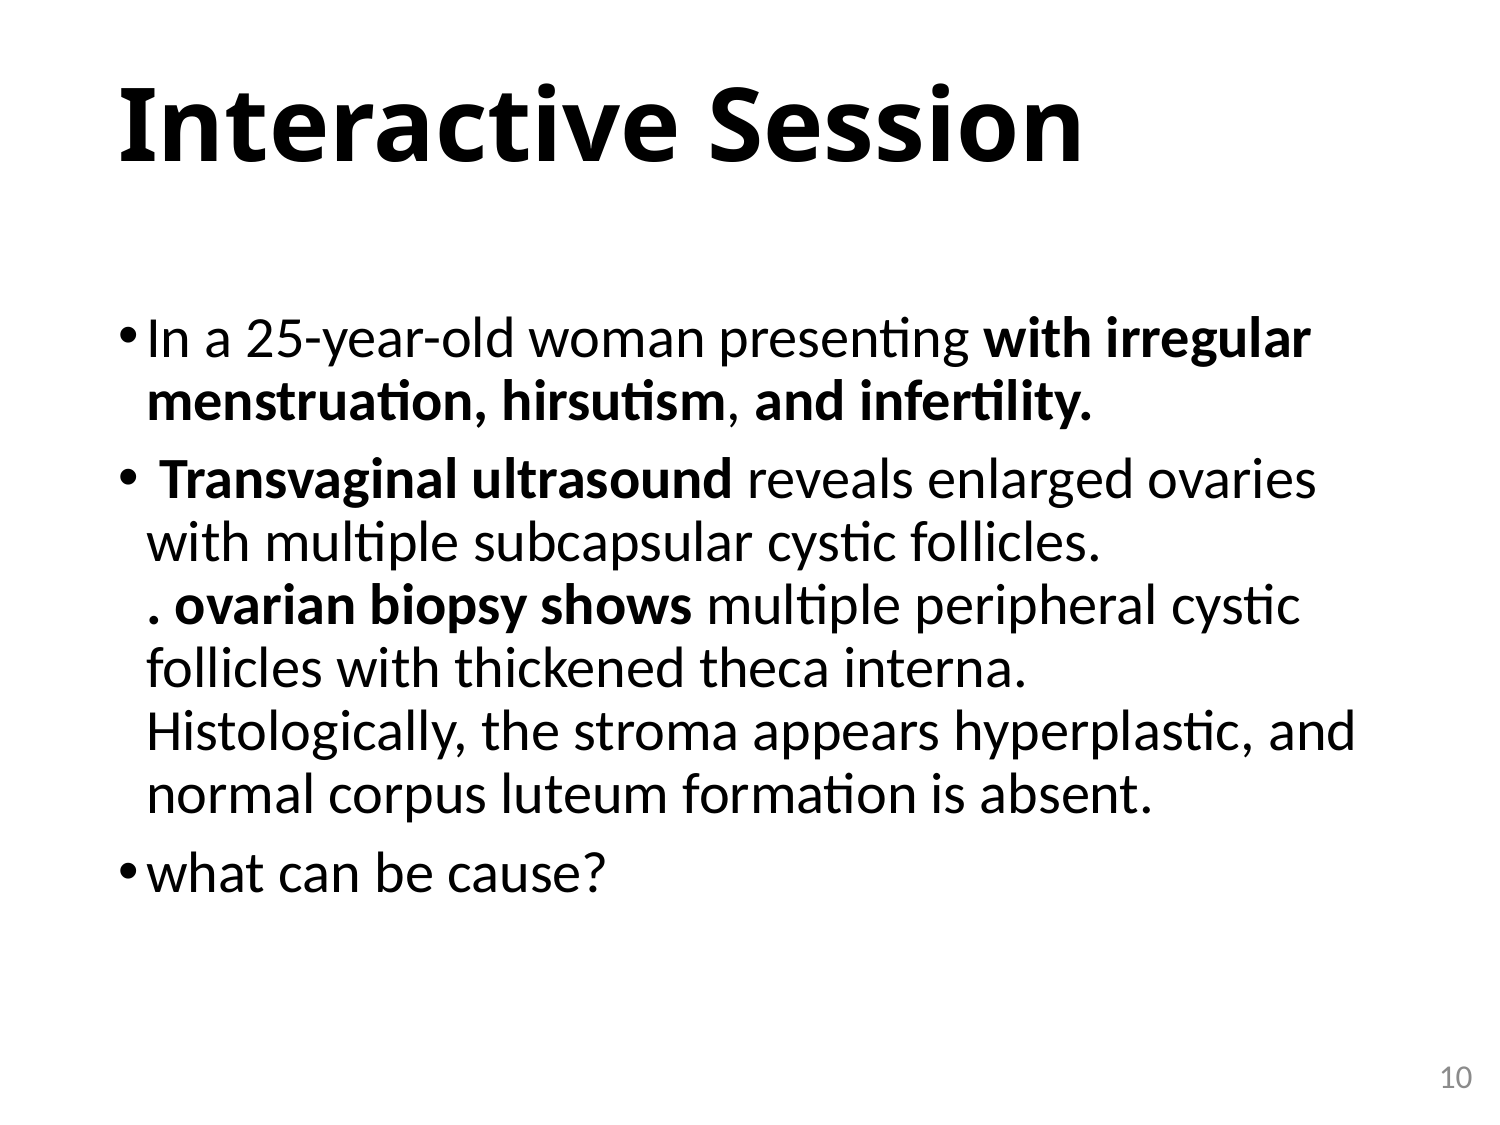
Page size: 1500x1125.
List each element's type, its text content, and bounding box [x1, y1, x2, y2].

slide_number 10 [1396, 1025, 1488, 1125]
list In a 25-year-old woman presenting with irregular menstruation, hirsutism, and infertility. Transvaginal ultrasound reveals enlarged ovaries with multiple subcapsular cystic follicles. . ovarian biopsy shows multiple peripheral cystic follicles with thickened theca interna. Histologically, the stroma appears hyperplastic, and normal corpus luteum formation is absent. what can be cause? [103, 299, 1397, 1014]
title Interactive Session [103, 59, 1397, 278]
